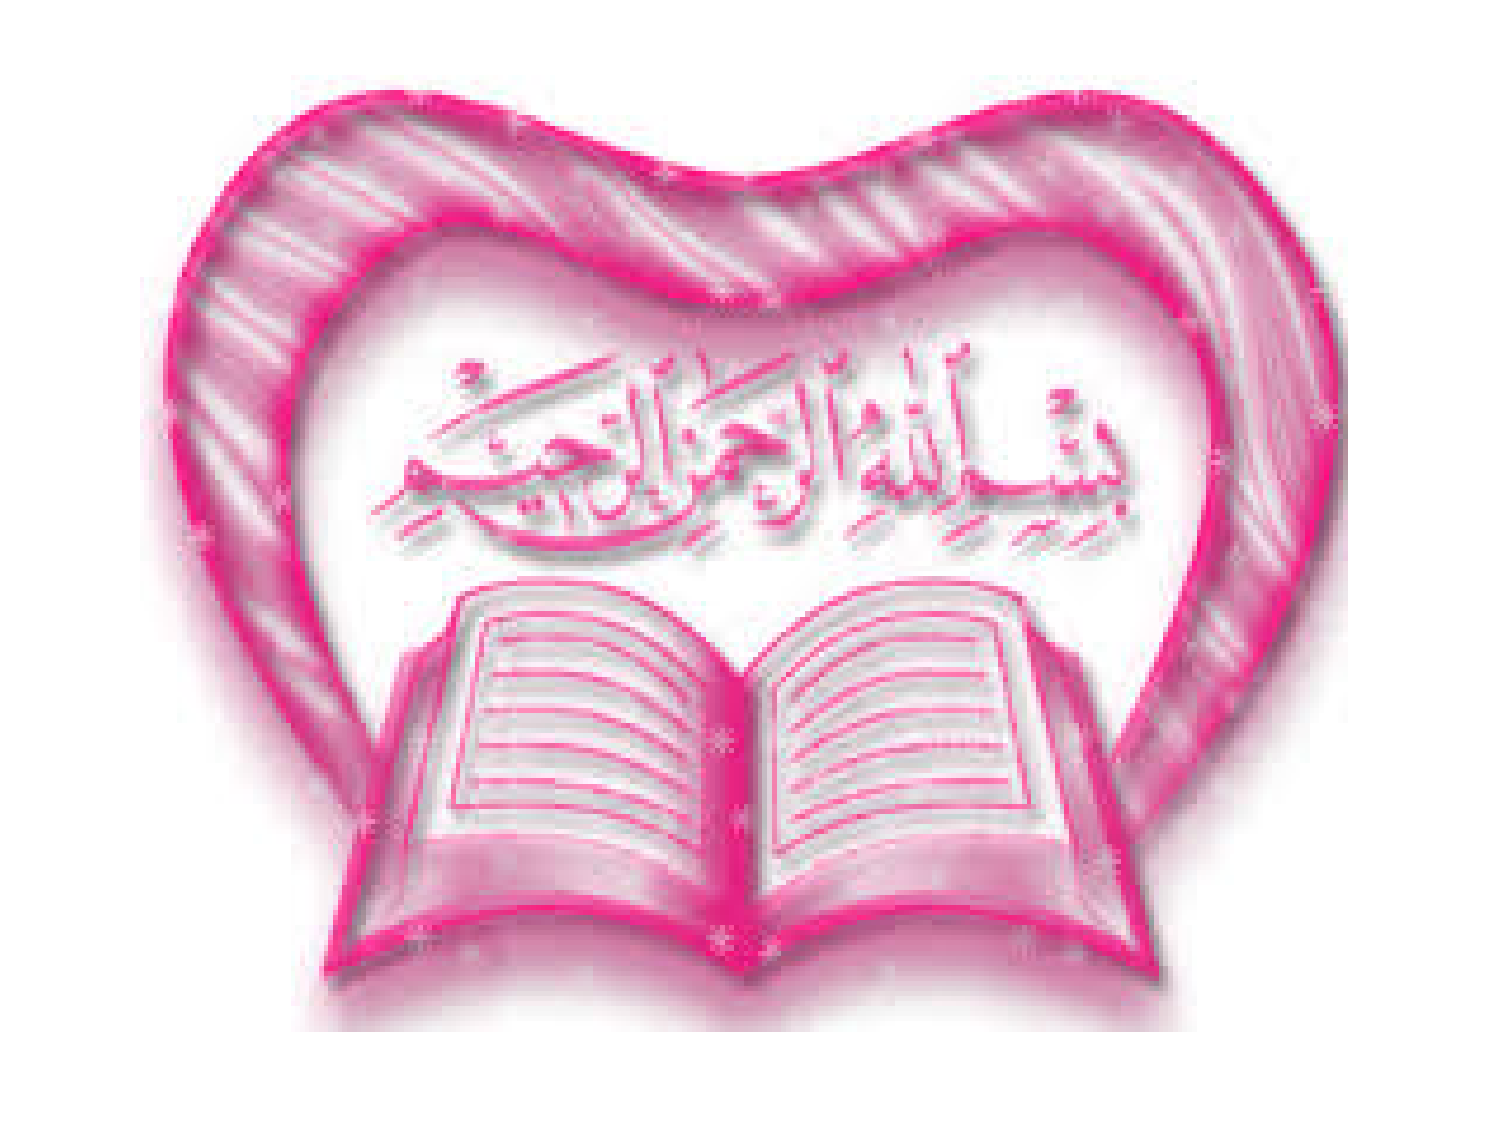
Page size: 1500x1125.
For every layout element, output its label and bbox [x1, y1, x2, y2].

picture [140, 34, 1348, 1032]
